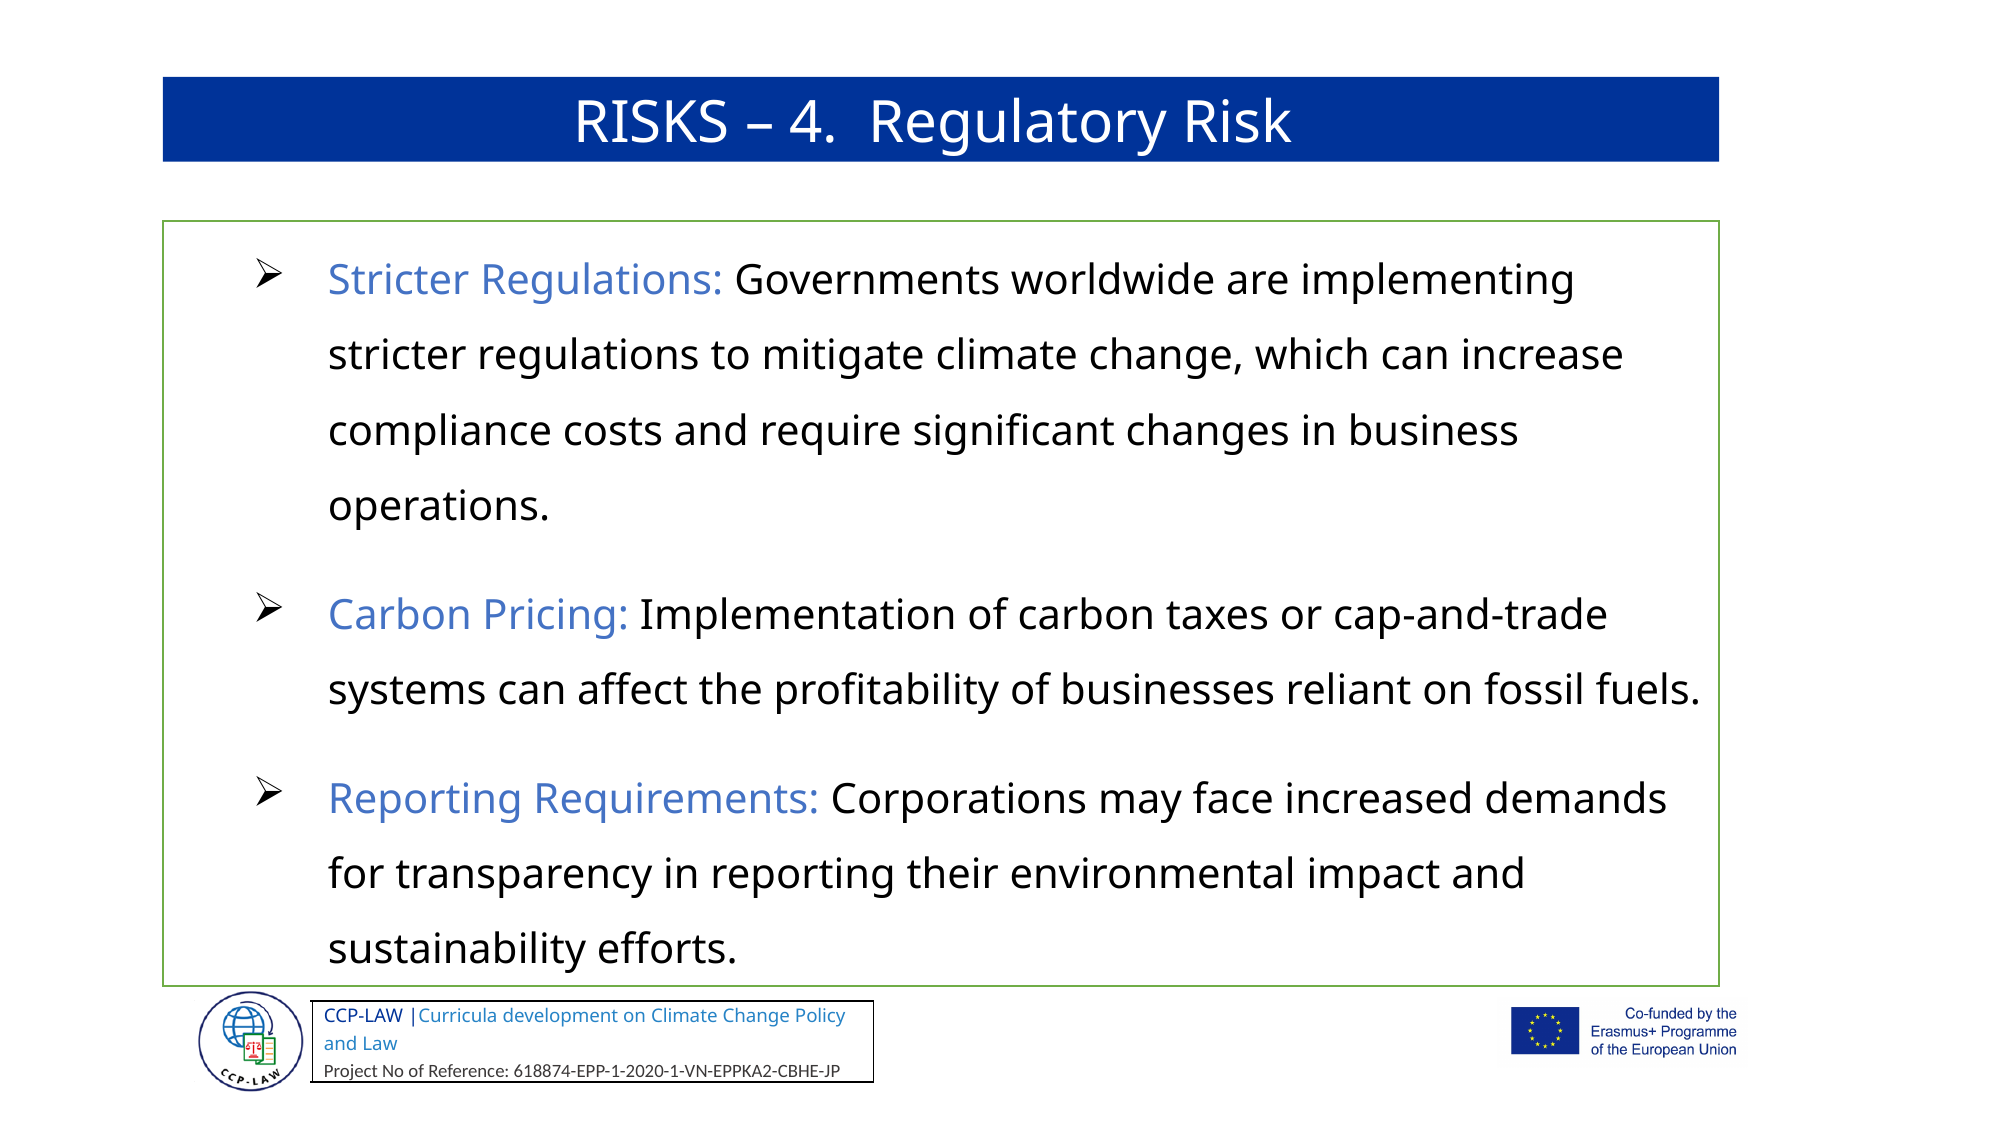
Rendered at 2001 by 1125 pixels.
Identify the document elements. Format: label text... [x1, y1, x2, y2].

text_box Stricter Regulations: Governments worldwide are implementing stricter regulations to mitigate climate change, which can increase compliance costs and require significant changes in business operations. Carbon Pricing: Implementation of carbon taxes or cap-and-trade systems can affect the profitability of businesses reliant on fossil fuels. Reporting Requirements: Corporations may face increased demands for transparency in reporting their environmental impact and sustainability efforts. [162, 220, 1720, 987]
picture [195, 987, 310, 1095]
text_box RISKS – 4. Regulatory Risk [162, 76, 1720, 162]
picture [1497, 997, 1748, 1068]
